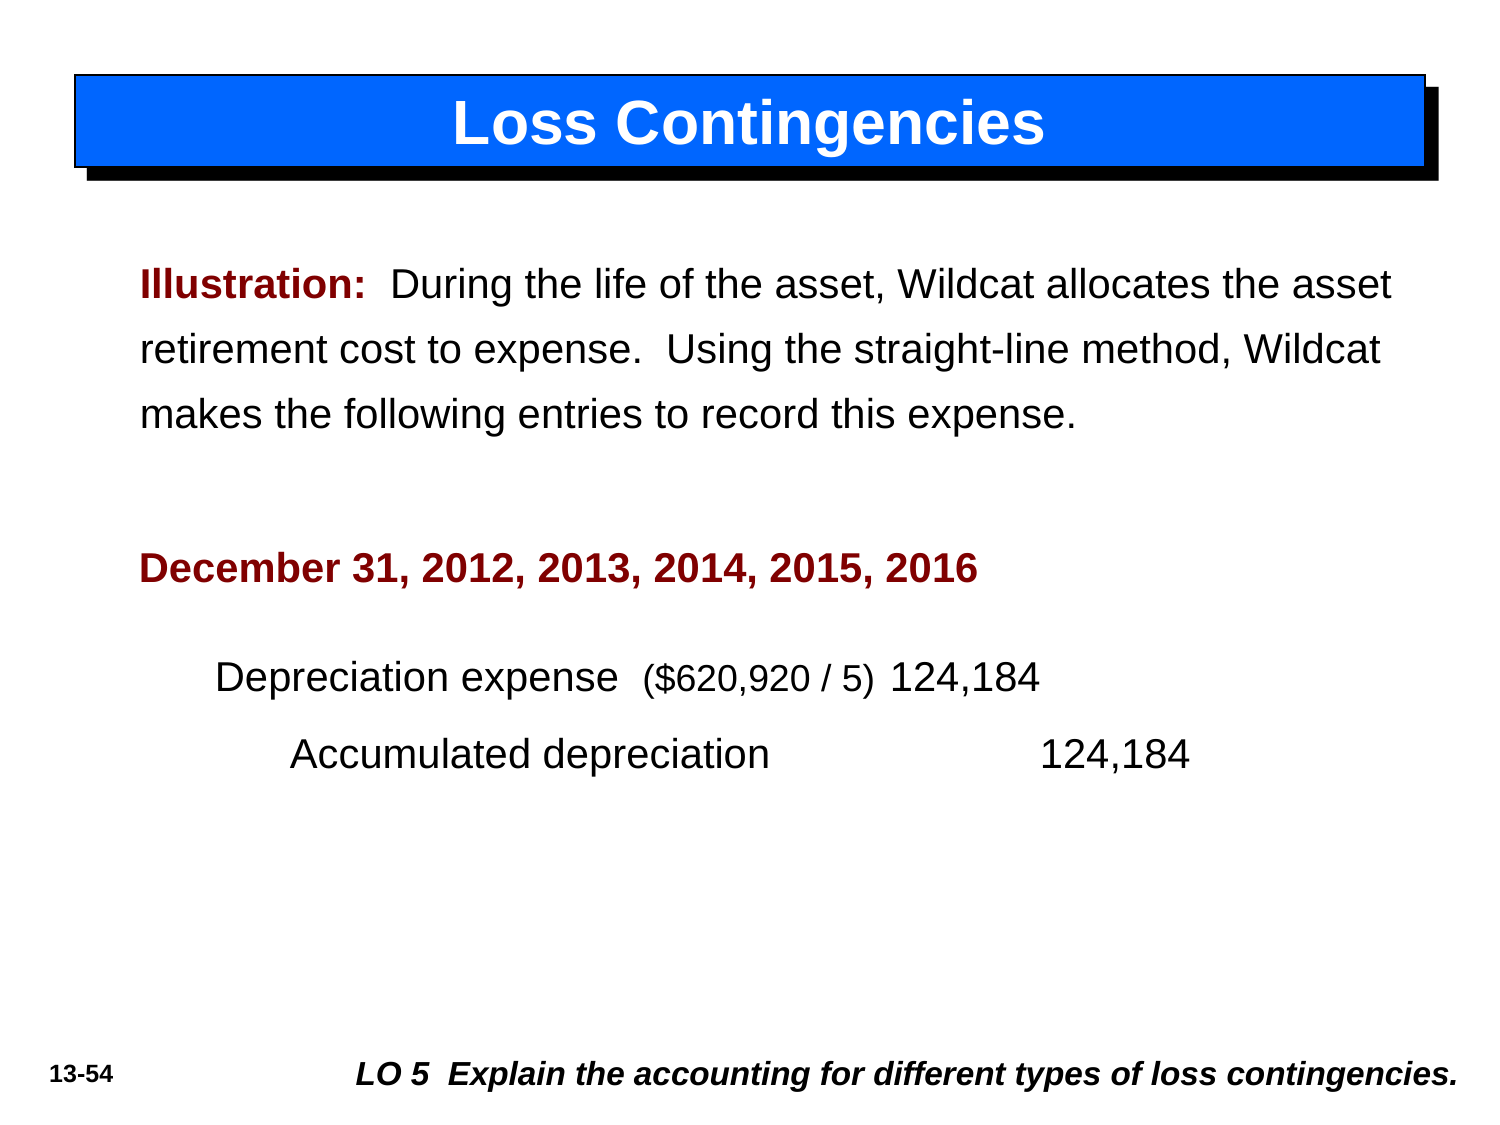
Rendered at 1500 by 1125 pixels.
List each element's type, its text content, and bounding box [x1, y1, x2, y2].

text_box Illustration: During the life of the asset, Wildcat allocates the asset retirement cost to expense. Using the straight-line method, Wildcat makes the following entries to record this expense. [125, 234, 1425, 445]
text_box Depreciation expense ($620,920 / 5) 124,184 Accumulated depreciation 124,184 [199, 627, 1388, 785]
text_box December 31, 2012, 2013, 2014, 2015, 2016 [124, 533, 994, 599]
title Loss Contingencies [75, 75, 1425, 167]
text_box LO 5 Explain the accounting for different types of loss contingencies. [237, 1044, 1475, 1100]
